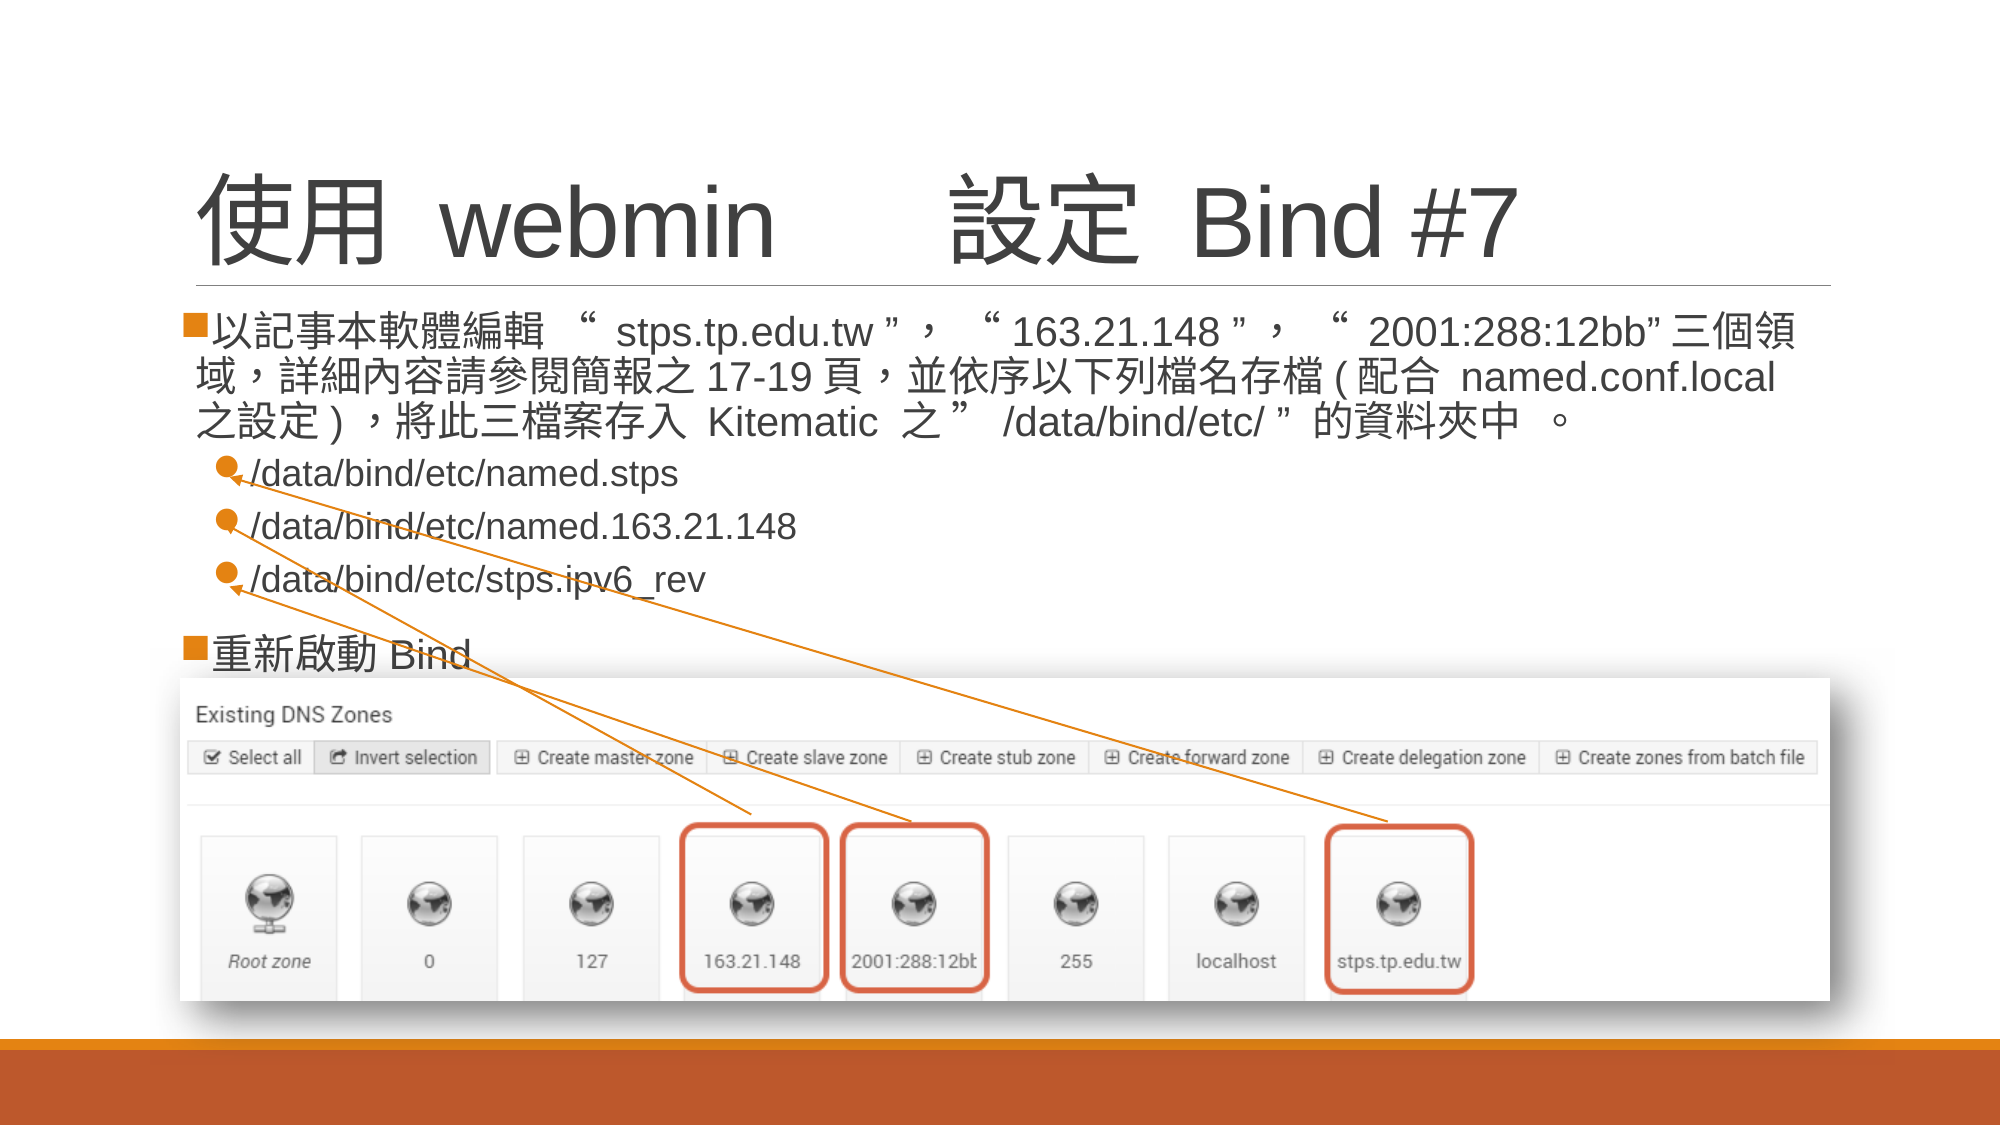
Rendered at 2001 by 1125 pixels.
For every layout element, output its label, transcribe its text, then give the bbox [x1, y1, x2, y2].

picture [179, 677, 1831, 1002]
list 以記事本軟體編輯 “ stps.tp.edu.tw ”， “163.21.148 ”， “ 2001:288:12bb”三個領域，詳細內容請參閱簡報之17-19頁，並依序以下列檔名存檔(配合 named.conf.local 之設定)，將此三檔案存入 Kitematic 之 ”/data/bind/etc/ ” 的資料夾中 。 /data/bind/etc/named.stps /data/bind/etc/named.163.21.148 /data/bind/etc/stps.ipv6_rev 重新啟動Bind [180, 302, 1830, 674]
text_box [222, 522, 752, 816]
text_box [754, 585, 912, 823]
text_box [228, 476, 1389, 823]
title 使用 webmin 設定 Bind #7 [180, 47, 1830, 285]
